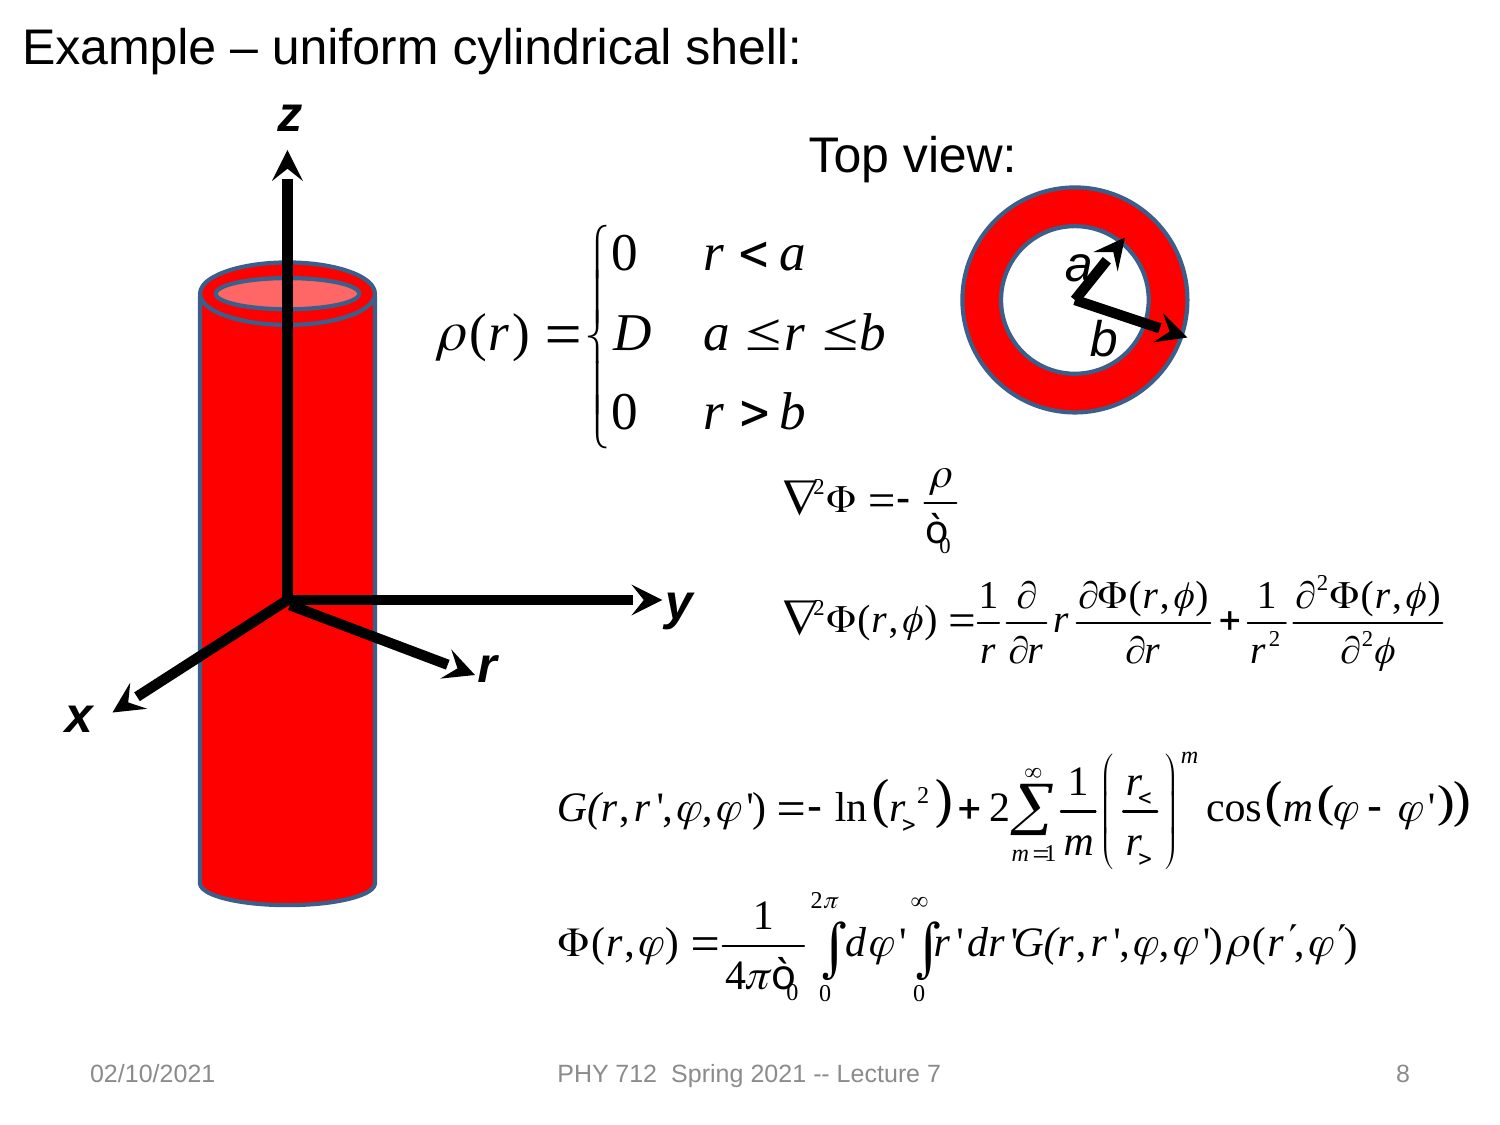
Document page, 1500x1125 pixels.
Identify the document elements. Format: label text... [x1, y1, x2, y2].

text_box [1074, 237, 1126, 299]
text_box b [1074, 346, 1125, 374]
text_box [293, 296, 378, 595]
text_box [293, 260, 378, 327]
text_box [197, 296, 282, 598]
text_box [197, 260, 282, 327]
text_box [778, 449, 1451, 680]
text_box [1074, 299, 1188, 338]
text_box z [262, 82, 350, 150]
text_box x [49, 674, 138, 750]
text_box a [1050, 224, 1100, 299]
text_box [289, 604, 476, 676]
footer PHY 712 Spring 2021 -- Lecture 7 [512, 1042, 988, 1103]
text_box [425, 212, 897, 462]
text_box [551, 737, 1475, 1011]
text_box r [462, 624, 550, 700]
slide_number 8 [1074, 1042, 1425, 1103]
text_box Top view: [793, 114, 1182, 190]
text_box [197, 683, 378, 908]
text_box [960, 185, 1190, 415]
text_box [112, 599, 288, 713]
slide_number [75, 1042, 425, 1103]
text_box Example – uniform cylindrical shell: [7, 7, 1125, 82]
text_box y [649, 562, 738, 638]
